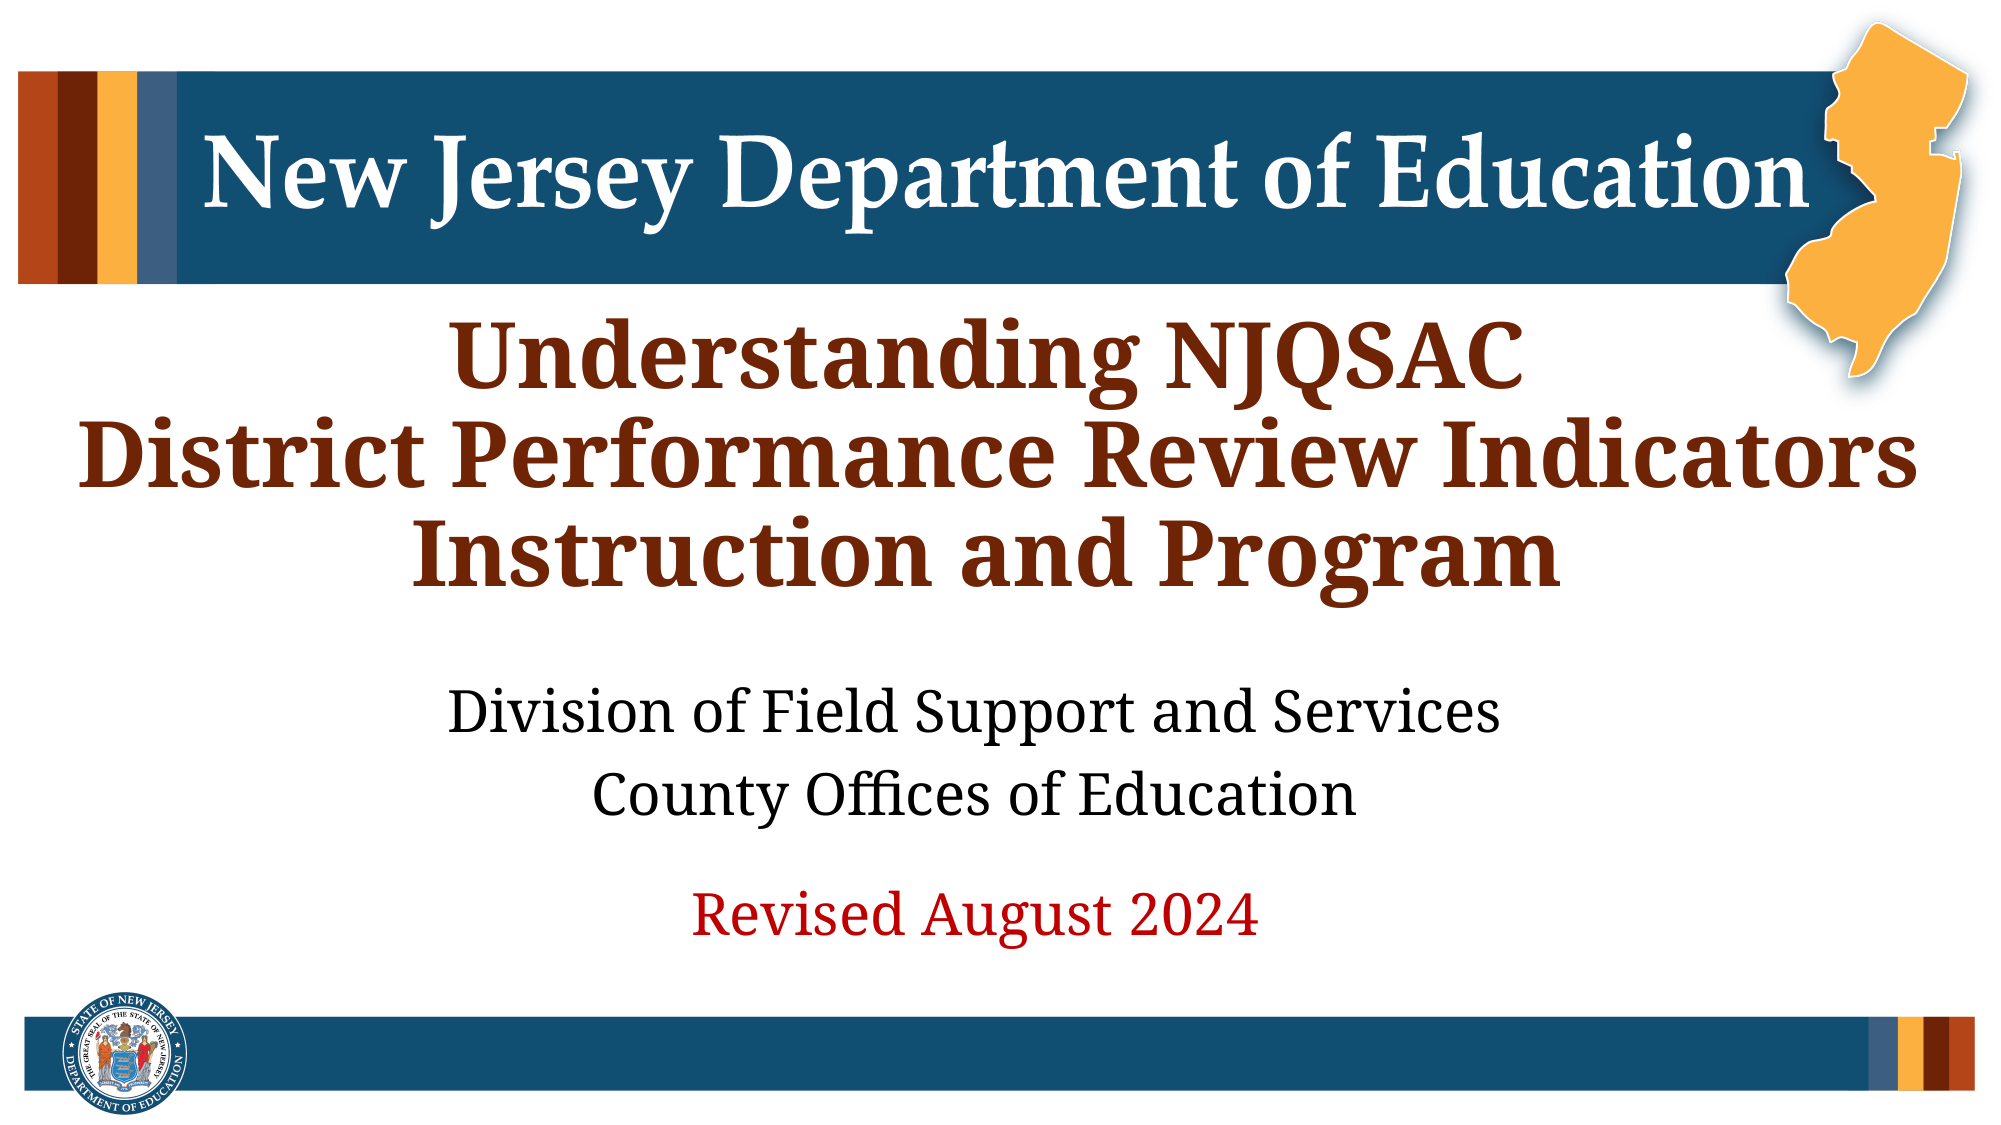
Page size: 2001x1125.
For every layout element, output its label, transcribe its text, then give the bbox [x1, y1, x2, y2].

subtitle Division of Field Support and Services County Offices of Education Revised August 2024 [0, 666, 1975, 1028]
picture [18, 0, 2000, 313]
title Understanding NJQSAC District Performance Review Indicators Instruction and Program [0, 313, 2000, 615]
picture [24, 990, 1976, 1117]
